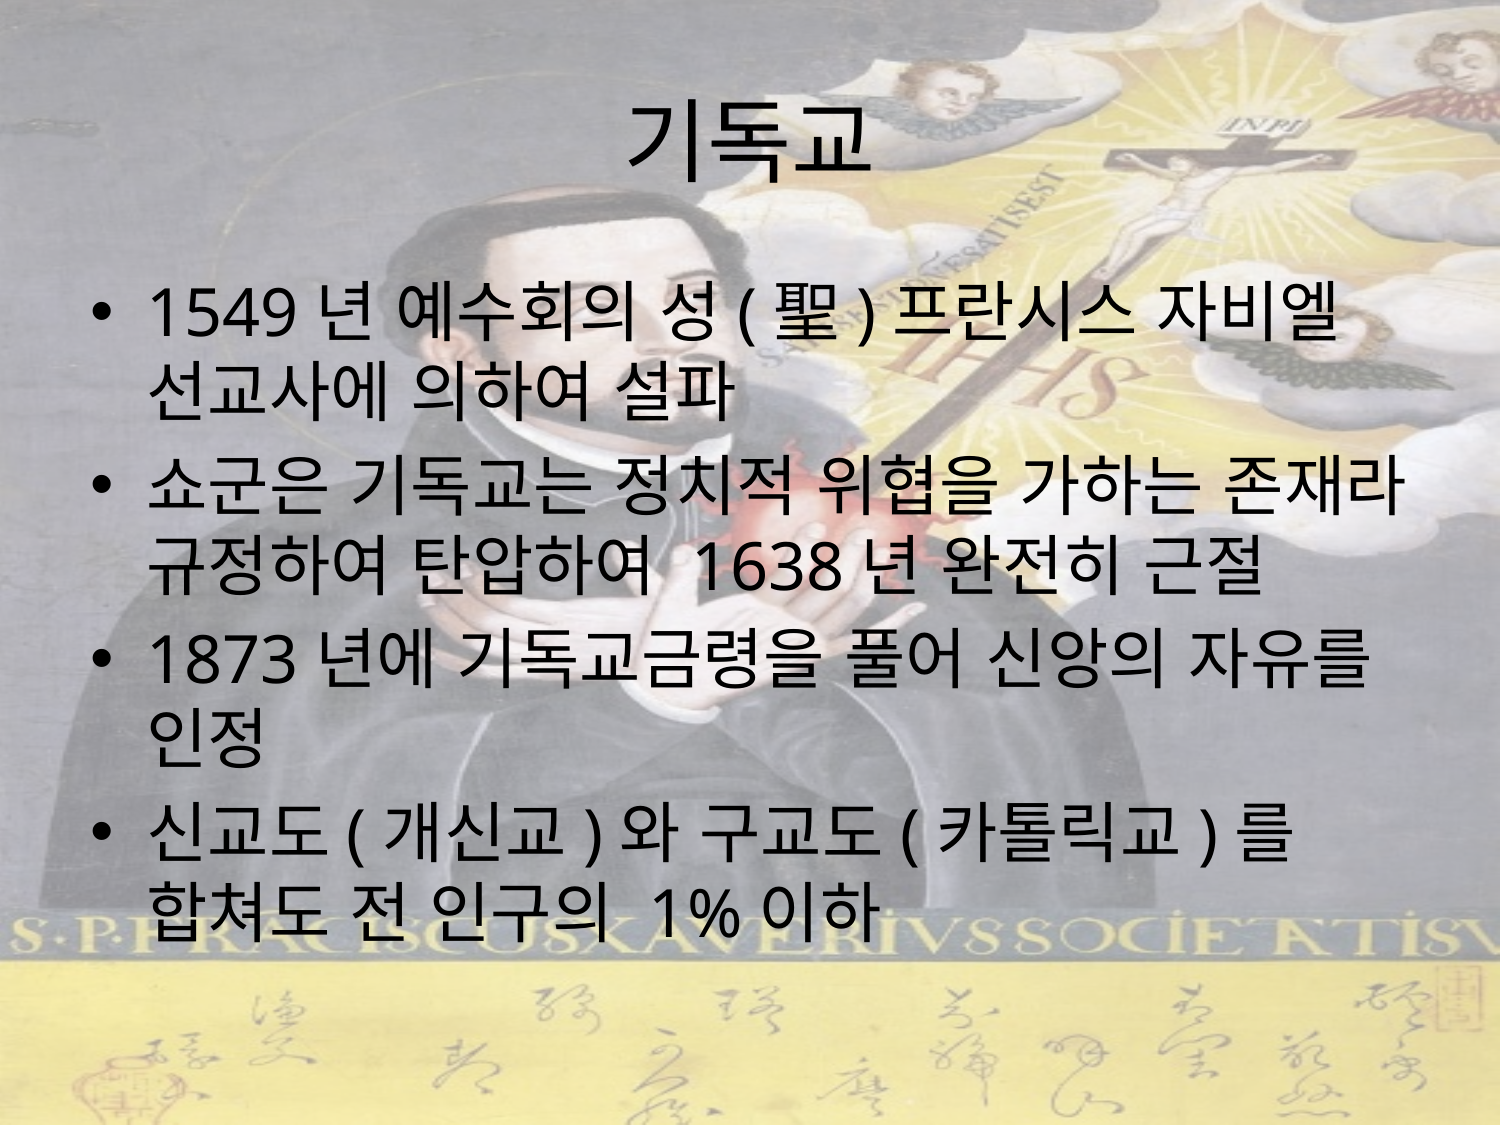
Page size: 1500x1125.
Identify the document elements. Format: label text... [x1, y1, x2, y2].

title 기독교 [75, 45, 1425, 233]
list 1549년 예수회의 성(聖)프란시스 자비엘 선교사에 의하여 설파 쇼군은 기독교는 정치적 위협을 가하는 존재라 규정하여 탄압하여 1638년 완전히 근절 1873년에 기독교금령을 풀어 신앙의 자유를 인정 신교도(개신교)와 구교도(카톨릭교)를 합쳐도 전 인구의 1%이하 [75, 262, 1425, 1005]
